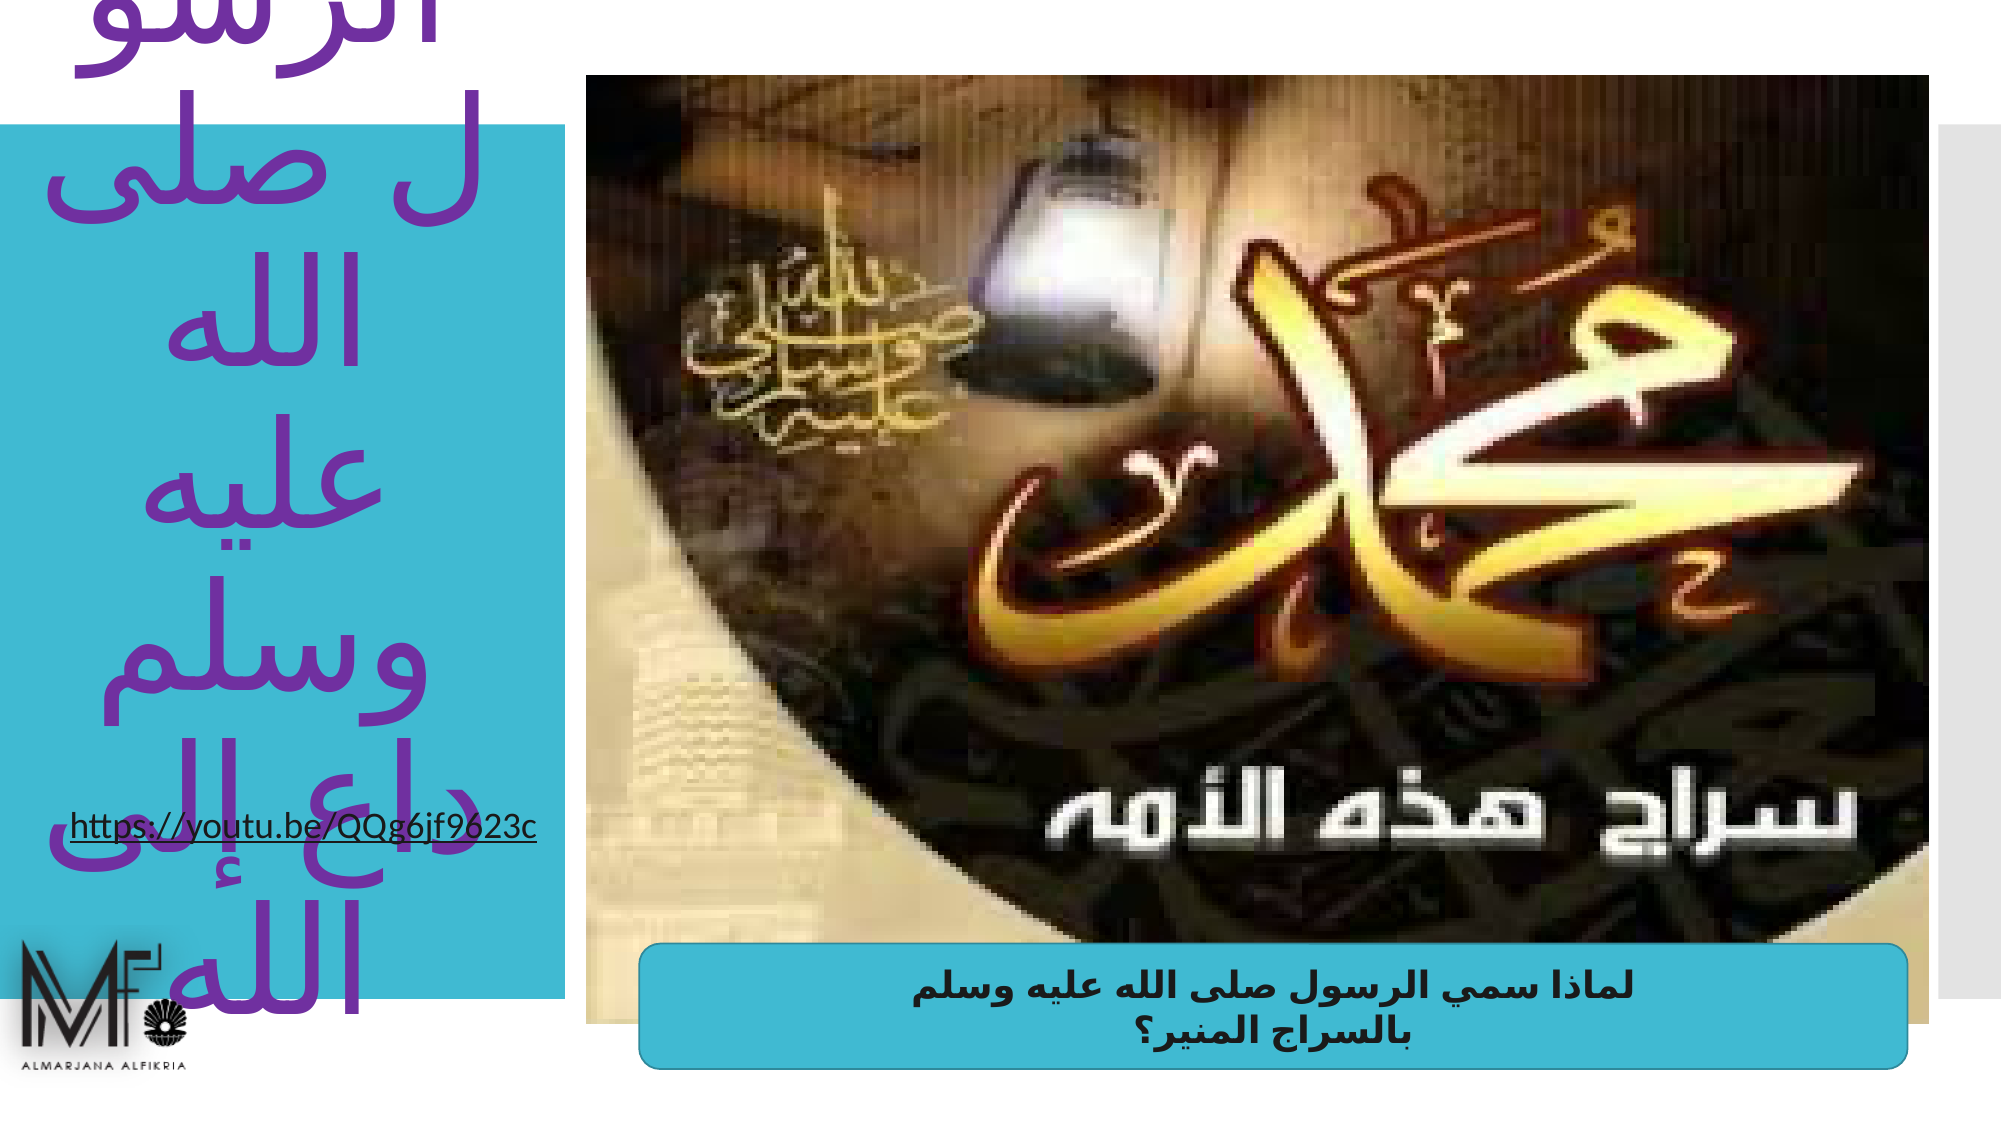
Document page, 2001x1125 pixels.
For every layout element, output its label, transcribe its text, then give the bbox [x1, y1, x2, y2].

text_box https://youtu.be/QQg6jf9623c [26, 793, 562, 854]
picture [0, 924, 261, 1088]
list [585, 75, 1929, 1024]
text_box لماذا سمي الرسول صلى الله عليه وسلم بالسراج المنير؟ [638, 1024, 1909, 1070]
title الرسول صلى الله عليه وسلم داع إلى الله [24, 204, 508, 756]
